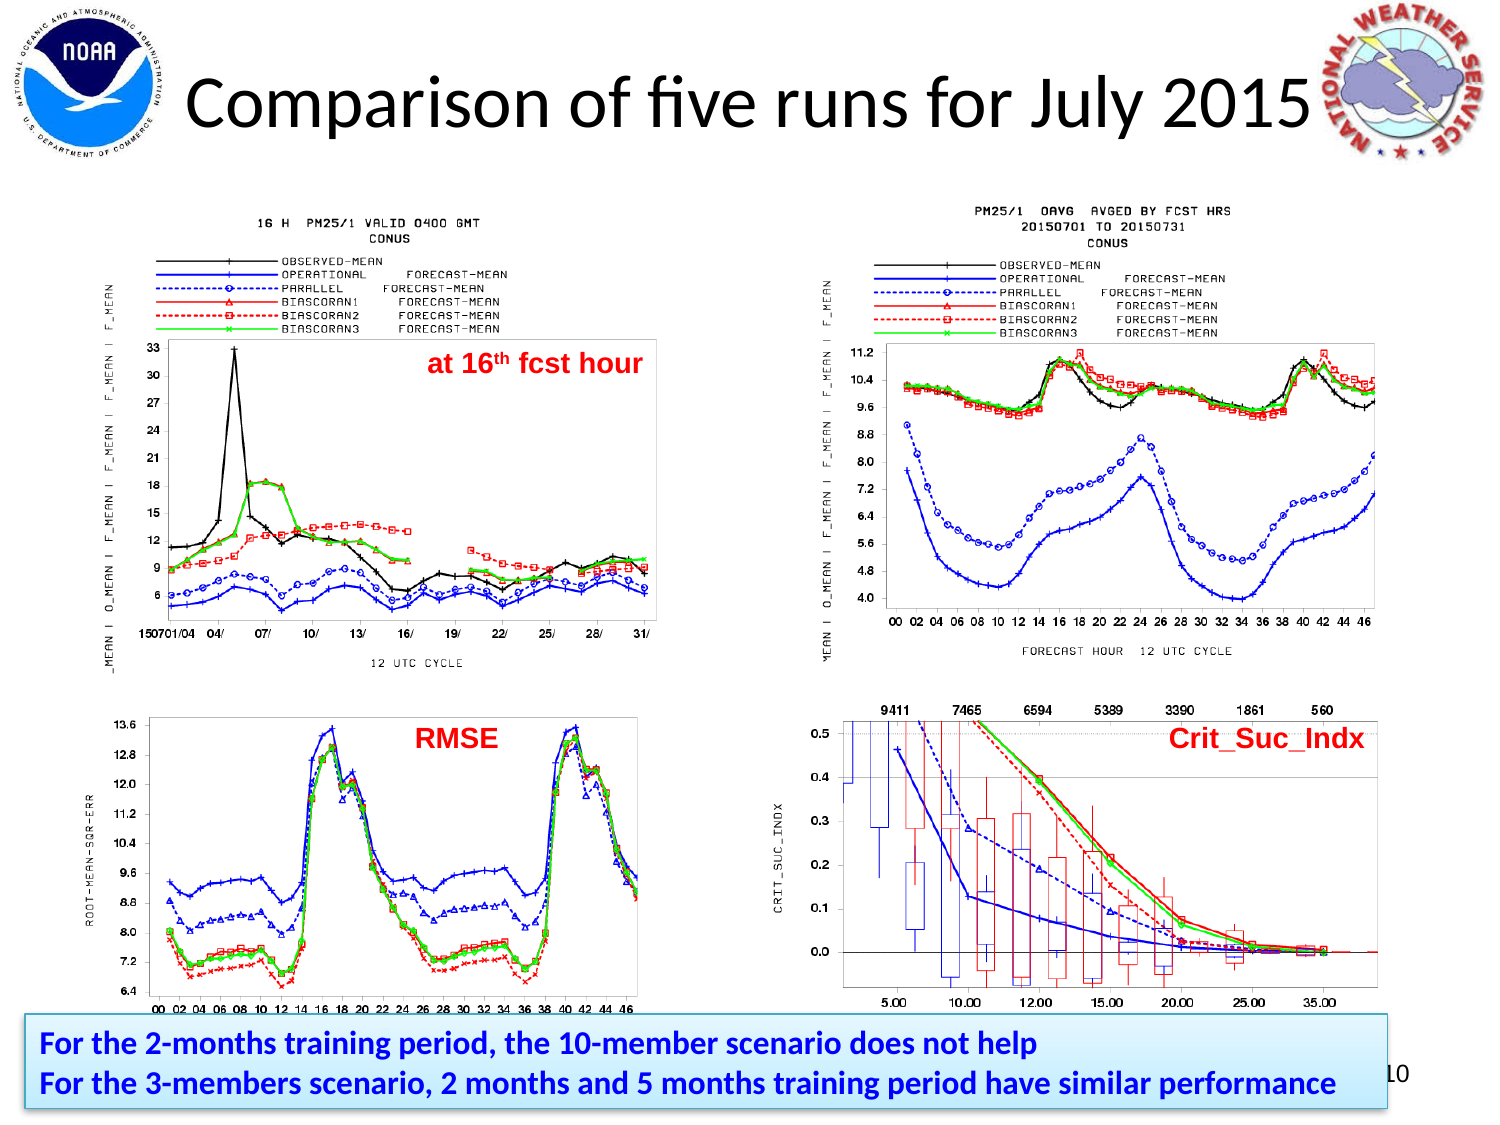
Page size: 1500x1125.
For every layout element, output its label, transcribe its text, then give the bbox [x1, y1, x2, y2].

picture [787, 187, 1418, 675]
picture [733, 699, 1425, 1062]
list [69, 199, 701, 688]
picture [49, 712, 681, 1073]
slide_number 10 [1391, 1070, 1425, 1103]
picture [1317, 0, 1488, 165]
text_box For the 2-months training period, the 10-member scenario does not help For the 3-members scenario, 2 months and 5 months training period have similar performance [24, 1013, 1388, 1109]
picture [5, 1, 169, 165]
title Comparison of five runs for July 2015 [75, 45, 1425, 233]
